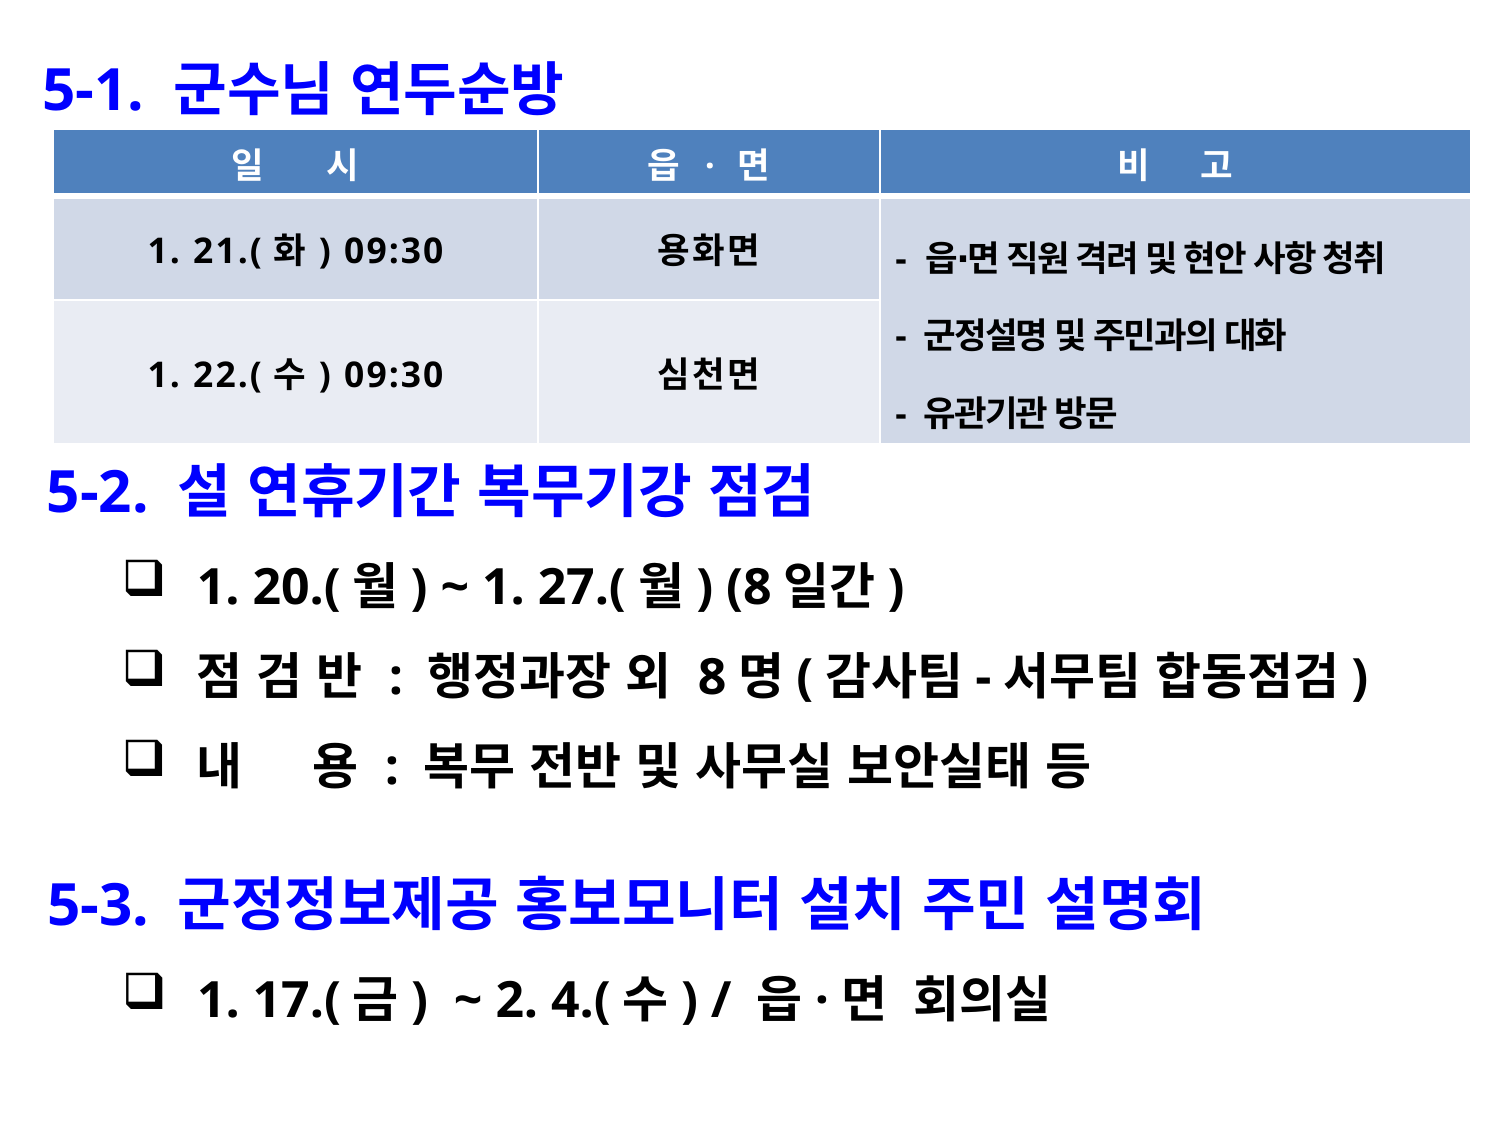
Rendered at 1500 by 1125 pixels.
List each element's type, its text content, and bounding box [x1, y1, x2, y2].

table_cell 1. 22.(수) 09:30 [54, 301, 537, 443]
table_cell 1. 21.(화) 09:30 [54, 199, 537, 299]
table_header 비 고 [881, 130, 1470, 193]
table_cell 용화면 [539, 199, 879, 299]
text_box 5-2. 설 연휴기간 복무기강 점검 1. 20.(월) ~ 1. 27.(월) (8일간) 점 검 반 : 행정과장 외 8명(감사팀-서무팀 합동점검) 내 용 : 복무 전반 및 사무실 보안실태 등 [31, 447, 1500, 787]
table_cell 심천면 [539, 301, 879, 443]
table_header 읍 · 면 [539, 130, 879, 193]
table_cell - 읍⋅면 직원 격려 및 현안 사항 청취 - 군정설명 및 주민과의 대화 - 유관기관 방문 [881, 199, 1470, 443]
table_header 일 시 [54, 130, 537, 193]
text_box 5-1. 군수님 연두순방 [12, 30, 1500, 492]
text_box 5-3. 군정정보제공 홍보모니터 설치 주민 설명회 1. 17.(금) ~ 2. 4.(수) / 읍·면 회의실 [31, 824, 1434, 1059]
